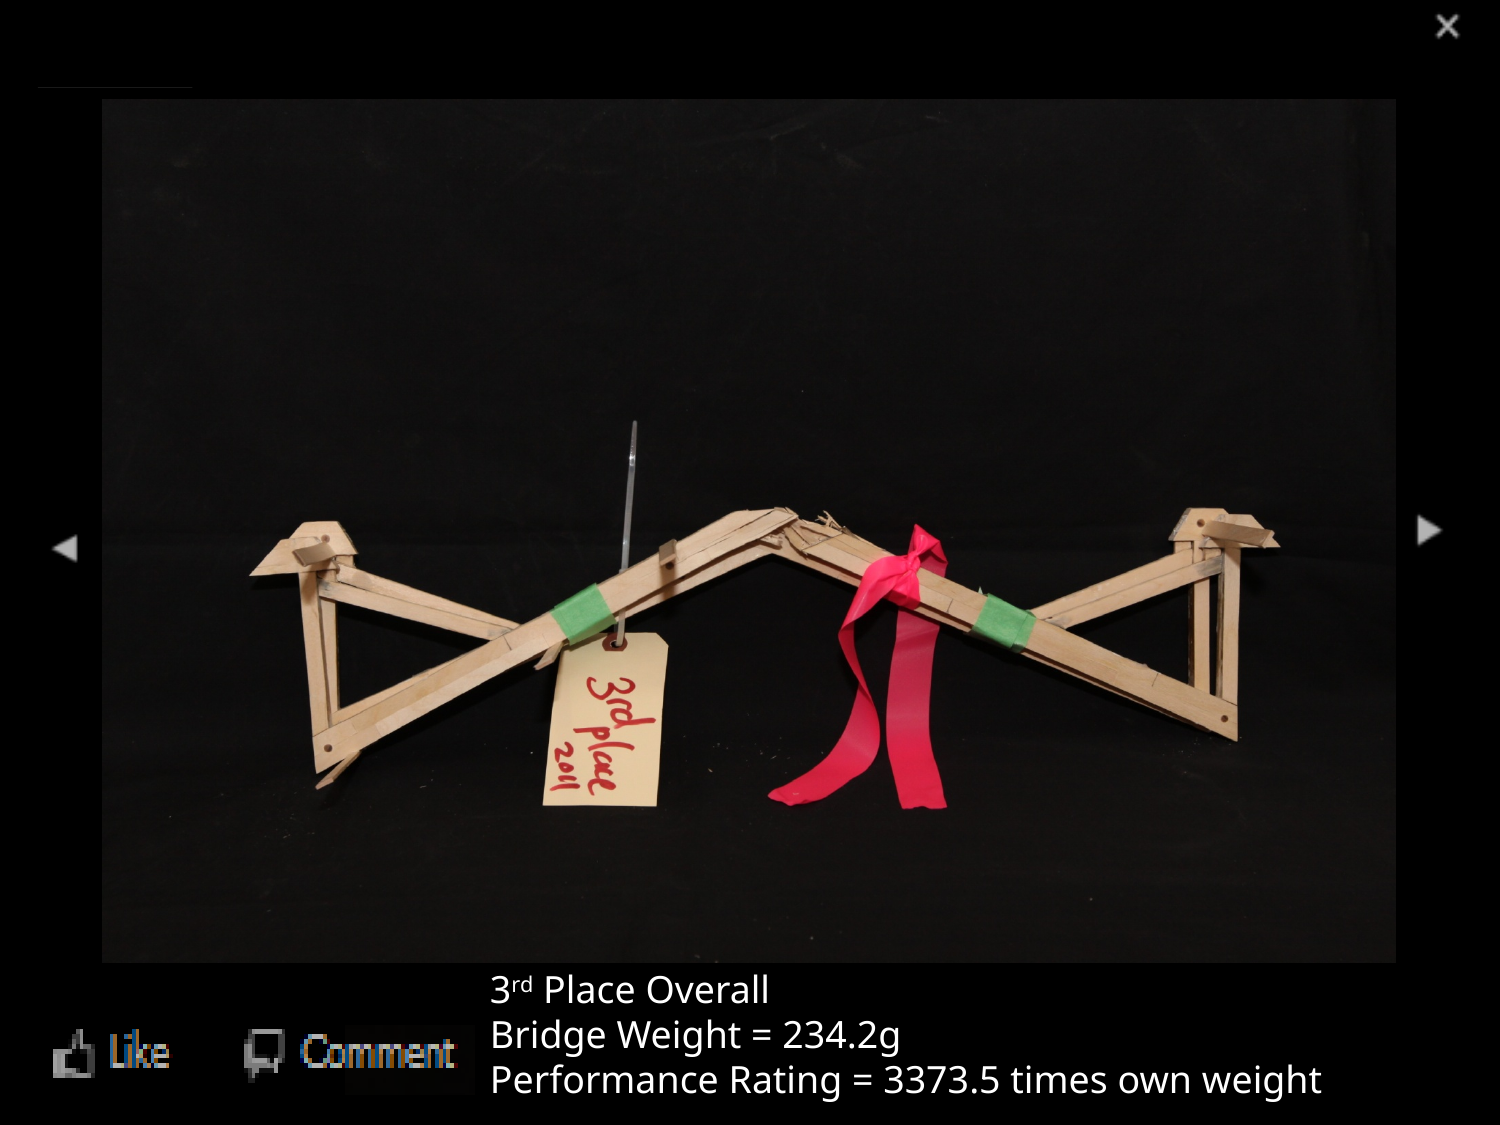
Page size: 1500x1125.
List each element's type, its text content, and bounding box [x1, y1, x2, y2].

picture [37, 0, 1471, 963]
picture [12, 1024, 476, 1095]
title 3rd Place Overall Bridge Weight = 234.2g Performance Rating = 3373.5 times own weight [474, 987, 1413, 1125]
